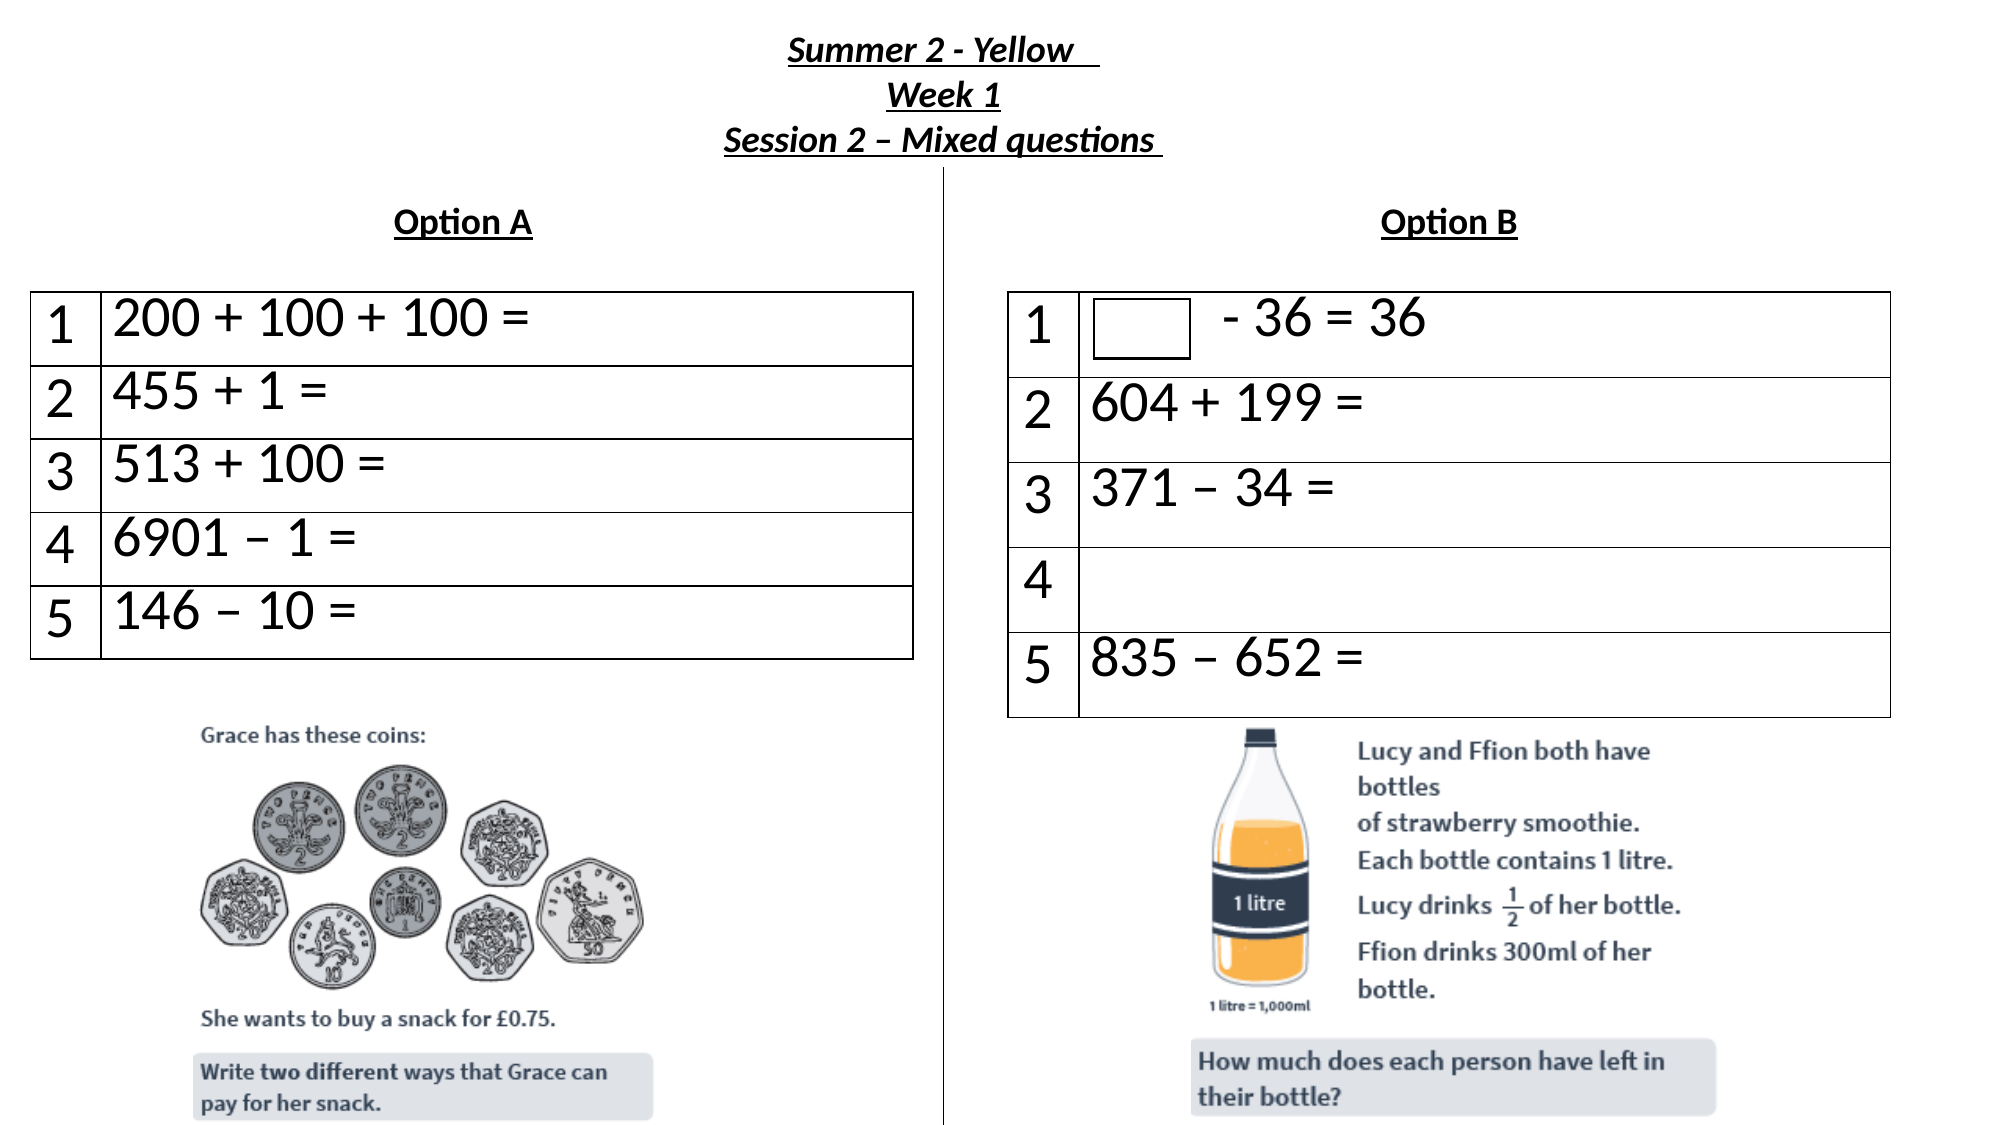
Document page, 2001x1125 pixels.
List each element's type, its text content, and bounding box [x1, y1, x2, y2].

table_cell 513 + 100 = [102, 440, 912, 512]
table_cell 4 [31, 513, 100, 585]
table_cell 5 [31, 587, 100, 658]
table_header 1 [31, 293, 100, 365]
picture [193, 718, 658, 1125]
text_box Summer 2 - Yellow Week 1 Session 2 – Mixed questions [640, 17, 1247, 168]
table_cell 2 [31, 367, 100, 438]
table_header 200 + 100 + 100 = [102, 293, 912, 365]
table_cell 455 + 1 = [102, 367, 912, 438]
picture [1191, 726, 1727, 1125]
text_box Option B [1216, 189, 1682, 250]
text_box Option A [230, 189, 696, 250]
table_cell 6901 – 1 = [102, 513, 912, 585]
text_box [1093, 298, 1191, 360]
table_cell 3 [31, 440, 100, 512]
table_cell 146 – 10 = [102, 587, 912, 658]
